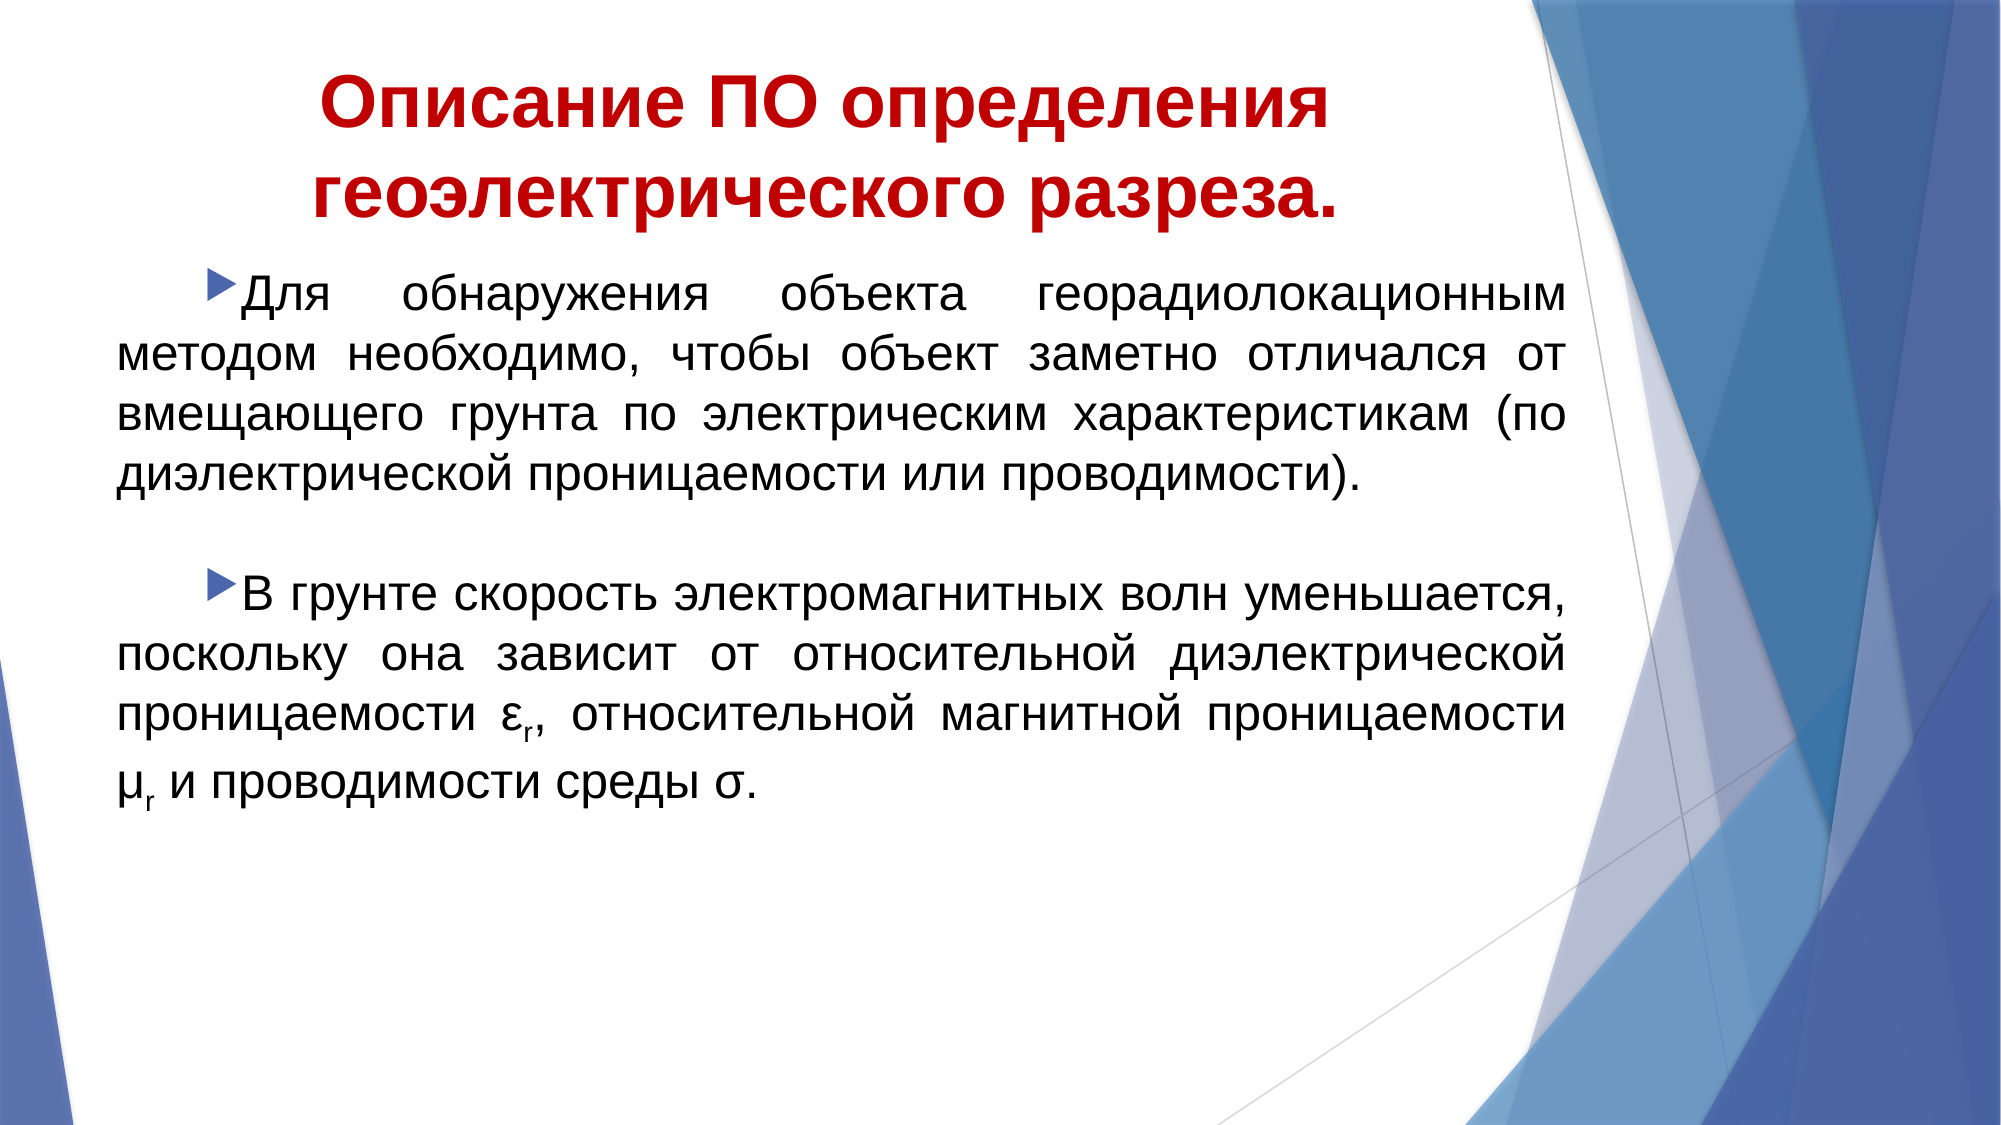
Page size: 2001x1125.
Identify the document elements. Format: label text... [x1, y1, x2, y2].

list Для обнаружения объекта георадиолокационным методом необходимо, чтобы объект заметно отличался от вмещающего грунта по электрическим характеристикам (по диэлектрической проницаемости или проводимости). В грунте скорость электромагнитных волн уменьшается, поскольку она зависит от относительной диэлектрической проницаемости εr, относительной магнитной проницаемости μr и проводимости среды σ. [101, 252, 1583, 1061]
title Описание ПО определения геоэлектрического разреза. [101, 44, 1550, 252]
